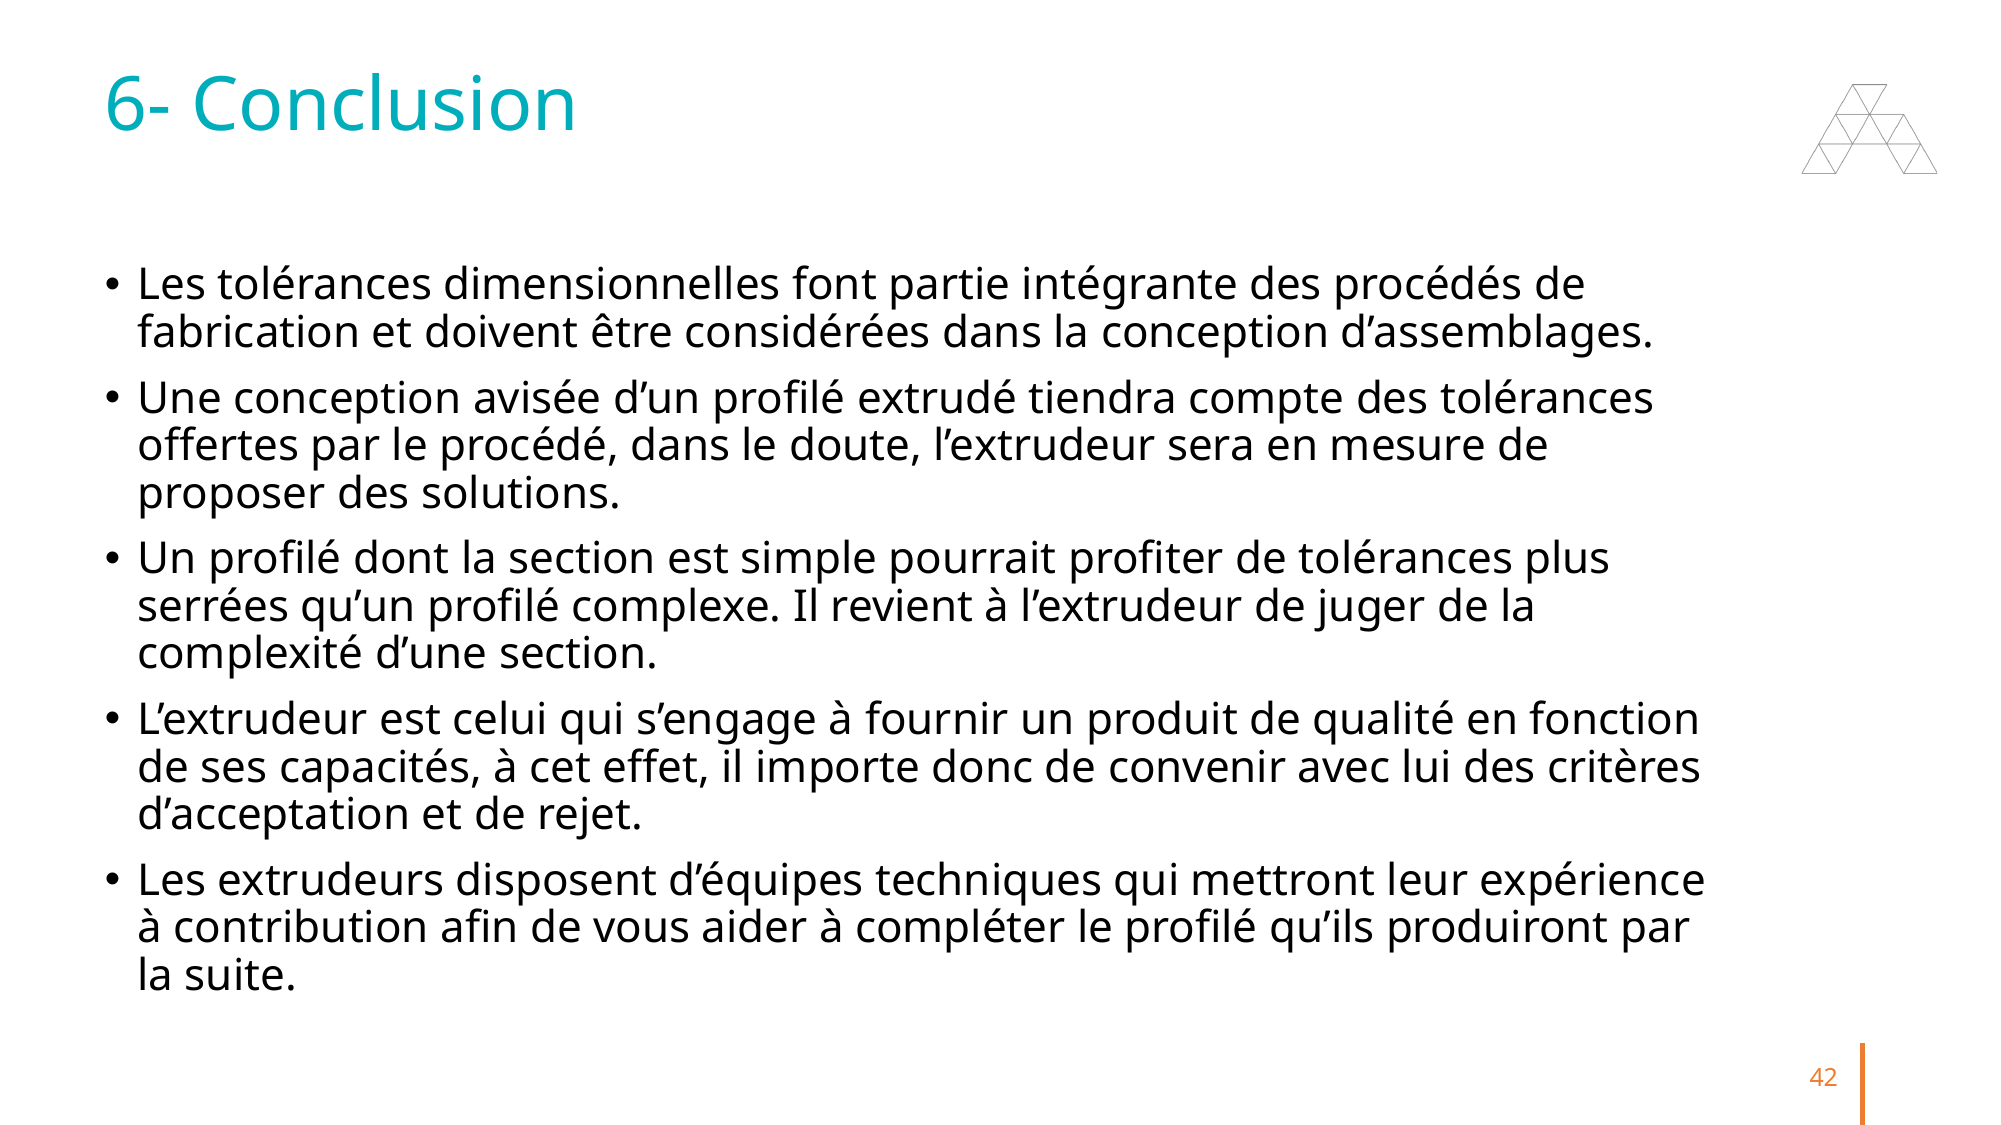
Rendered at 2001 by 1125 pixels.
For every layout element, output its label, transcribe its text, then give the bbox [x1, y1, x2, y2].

list Les tolérances dimensionnelles font partie intégrante des procédés de fabrication et doivent être considérées dans la conception d’assemblages. Une conception avisée d’un profilé extrudé tiendra compte des tolérances offertes par le procédé, dans le doute, l’extrudeur sera en mesure de proposer des solutions. Un profilé dont la section est simple pourrait profiter de tolérances plus serrées qu’un profilé complexe. Il revient à l’extrudeur de juger de la complexité d’une section. L’extrudeur est celui qui s’engage à fournir un produit de qualité en fonction de ses capacités, à cet effet, il importe donc de convenir avec lui des critères d’acceptation et de rejet. Les extrudeurs disposent d’équipes techniques qui mettront leur expérience à contribution afin de vous aider à compléter le profilé qu’ils produiront par la suite. [104, 261, 1727, 1007]
text_box 6- Conclusion [104, 66, 1983, 260]
slide_number 42 [1753, 1046, 1853, 1110]
